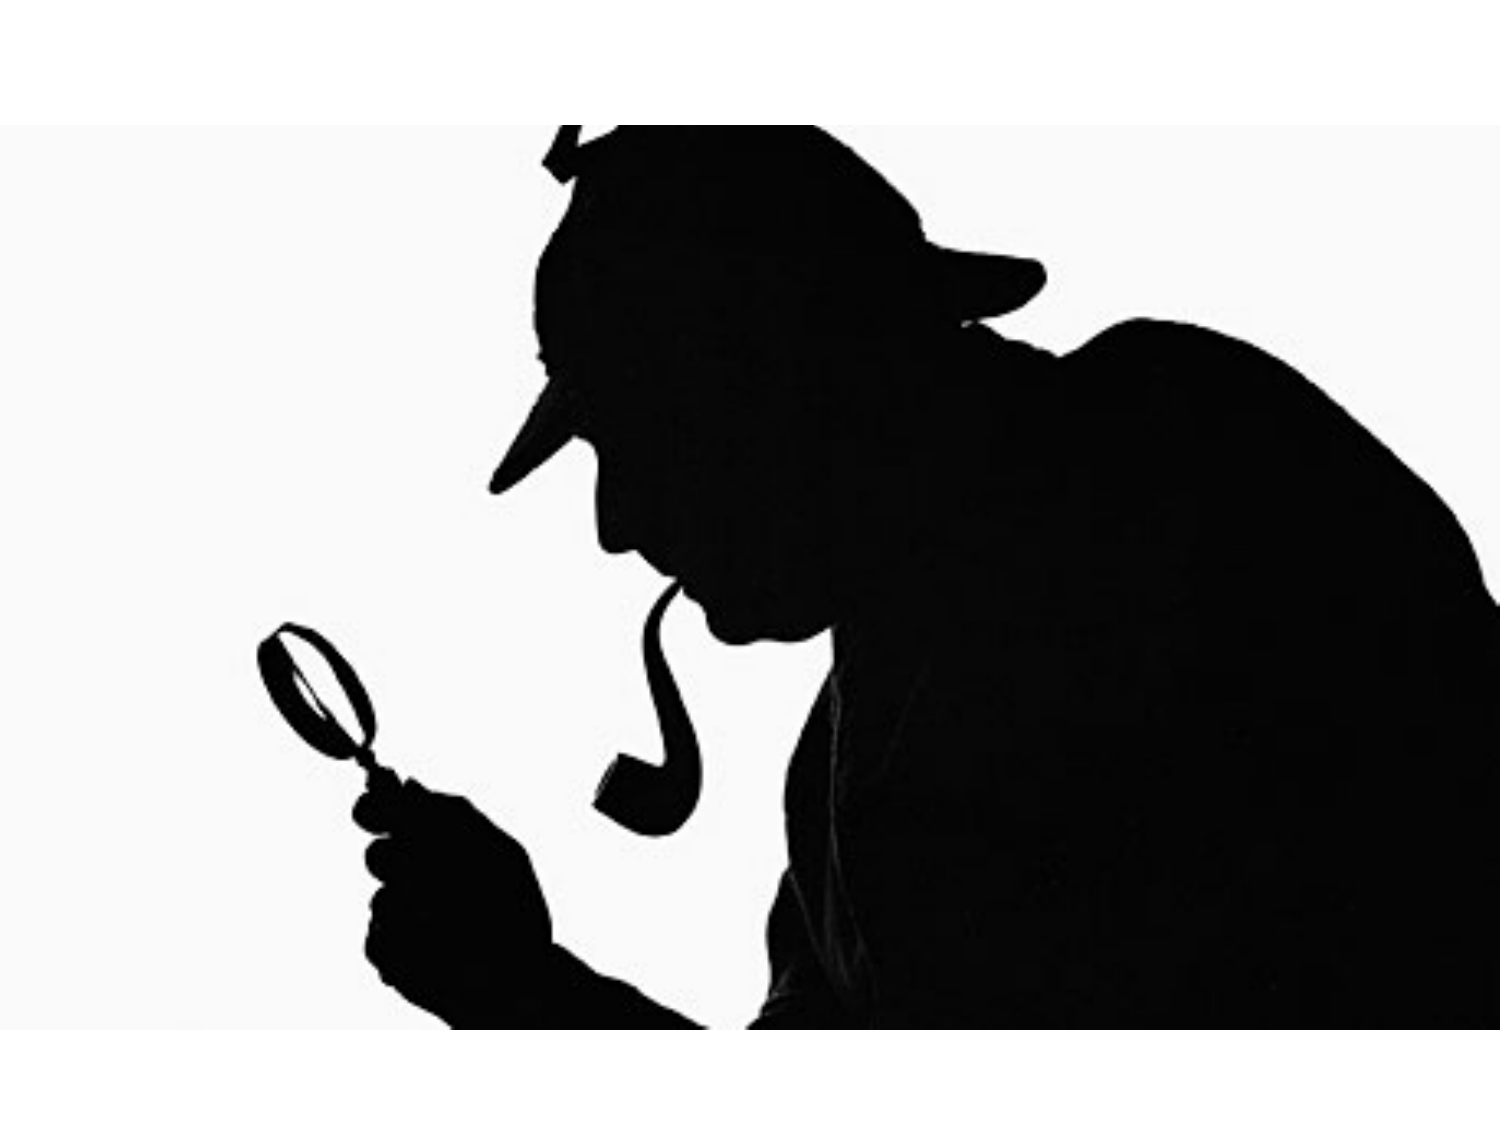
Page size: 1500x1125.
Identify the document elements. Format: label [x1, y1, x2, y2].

picture [0, 125, 1500, 1030]
